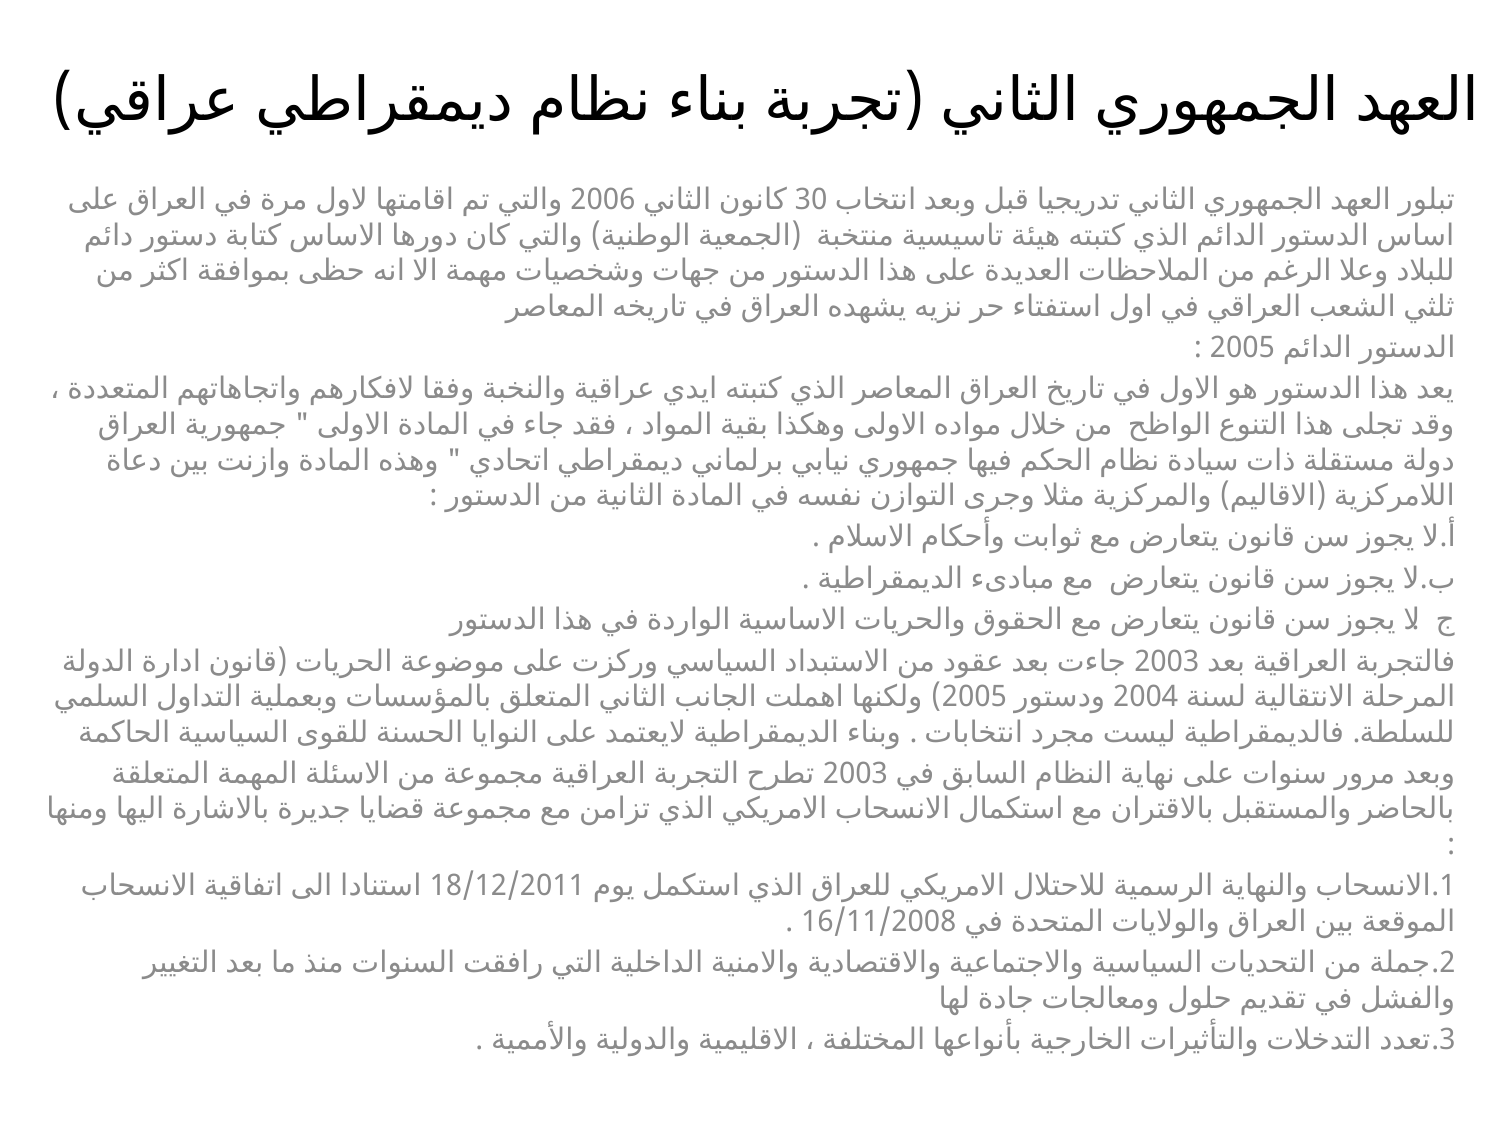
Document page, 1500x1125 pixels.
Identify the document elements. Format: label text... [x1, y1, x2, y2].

title العهد الجمهوري الثاني (تجربة بناء نظام ديمقراطي عراقي) [17, 19, 1500, 173]
subtitle تبلور العهد الجمهوري الثاني تدريجيا قبل وبعد انتخاب 30 كانون الثاني 2006 والتي تم اقامتها لاول مرة في العراق على اساس الدستور الدائم الذي كتبته هيئة تاسيسية منتخبة (الجمعية الوطنية) والتي كان دورها الاساس كتابة دستور دائم للبلاد وعلا الرغم من الملاحظات العديدة على هذا الدستور من جهات وشخصيات مهمة الا انه حظى بموافقة اكثر من ثلثي الشعب العراقي في اول استفتاء حر نزيه يشهده العراق في تاريخه المعاصر الدستور الدائم 2005 : يعد هذا الدستور هو الاول في تاريخ العراق المعاصر الذي كتبته ايدي عراقية والنخبة وفقا لافكارهم واتجاهاتهم المتعددة ، وقد تجلى هذا التنوع الواظح من خلال مواده الاولى وهكذا بقية المواد ، فقد جاء في المادة الاولى " جمهورية العراق دولة مستقلة ذات سيادة نظام الحكم فيها جمهوري نيابي برلماني ديمقراطي اتحادي " وهذه المادة وازنت بين دعاة اللامركزية (الاقاليم) والمركزية مثلا وجرى التوازن نفسه في المادة الثانية من الدستور : أ‌. لا يجوز سن قانون يتعارض مع ثوابت وأحكام الاسلام . ب‌. لا يجوز سن قانون يتعارض مع مبادىء الديمقراطية . ج. لا يجوز سن قانون يتعارض مع الحقوق والحريات الاساسية الواردة في هذا الدستور فالتجربة العراقية بعد 2003 جاءت بعد عقود من الاستبداد السياسي وركزت على موضوعة الحريات (قانون ادارة الدولة المرحلة الانتقالية لسنة 2004 ودستور 2005) ولكنها اهملت الجانب الثاني المتعلق بالمؤسسات وبعملية التداول السلمي للسلطة. فالديمقراطية ليست مجرد انتخابات . وبناء الديمقراطية لايعتمد على النوايا الحسنة للقوى السياسية الحاكمة وبعد مرور سنوات على نهاية النظام السابق في 2003 تطرح التجربة العراقية مجموعة من الاسئلة المهمة المتعلقة بالحاضر والمستقبل بالاقتران مع استكمال الانسحاب الامريكي الذي تزامن مع مجموعة قضايا جديرة بالاشارة اليها ومنها : 1. الانسحاب والنهاية الرسمية للاحتلال الامريكي للعراق الذي استكمل يوم 18/12/2011 استنادا الى اتفاقية الانسحاب الموقعة بين العراق والولايات المتحدة في 16/11/2008 . 2. جملة من التحديات السياسية والاجتماعية والاقتصادية والامنية الداخلية التي رافقت السنوات منذ ما بعد التغيير والفشل في تقديم حلول ومعالجات جادة لها 3. تعدد التدخلات والتأثيرات الخارجية بأنواعها المختلفة ، الاقليمية والدولية والأممية . [29, 172, 1471, 1094]
